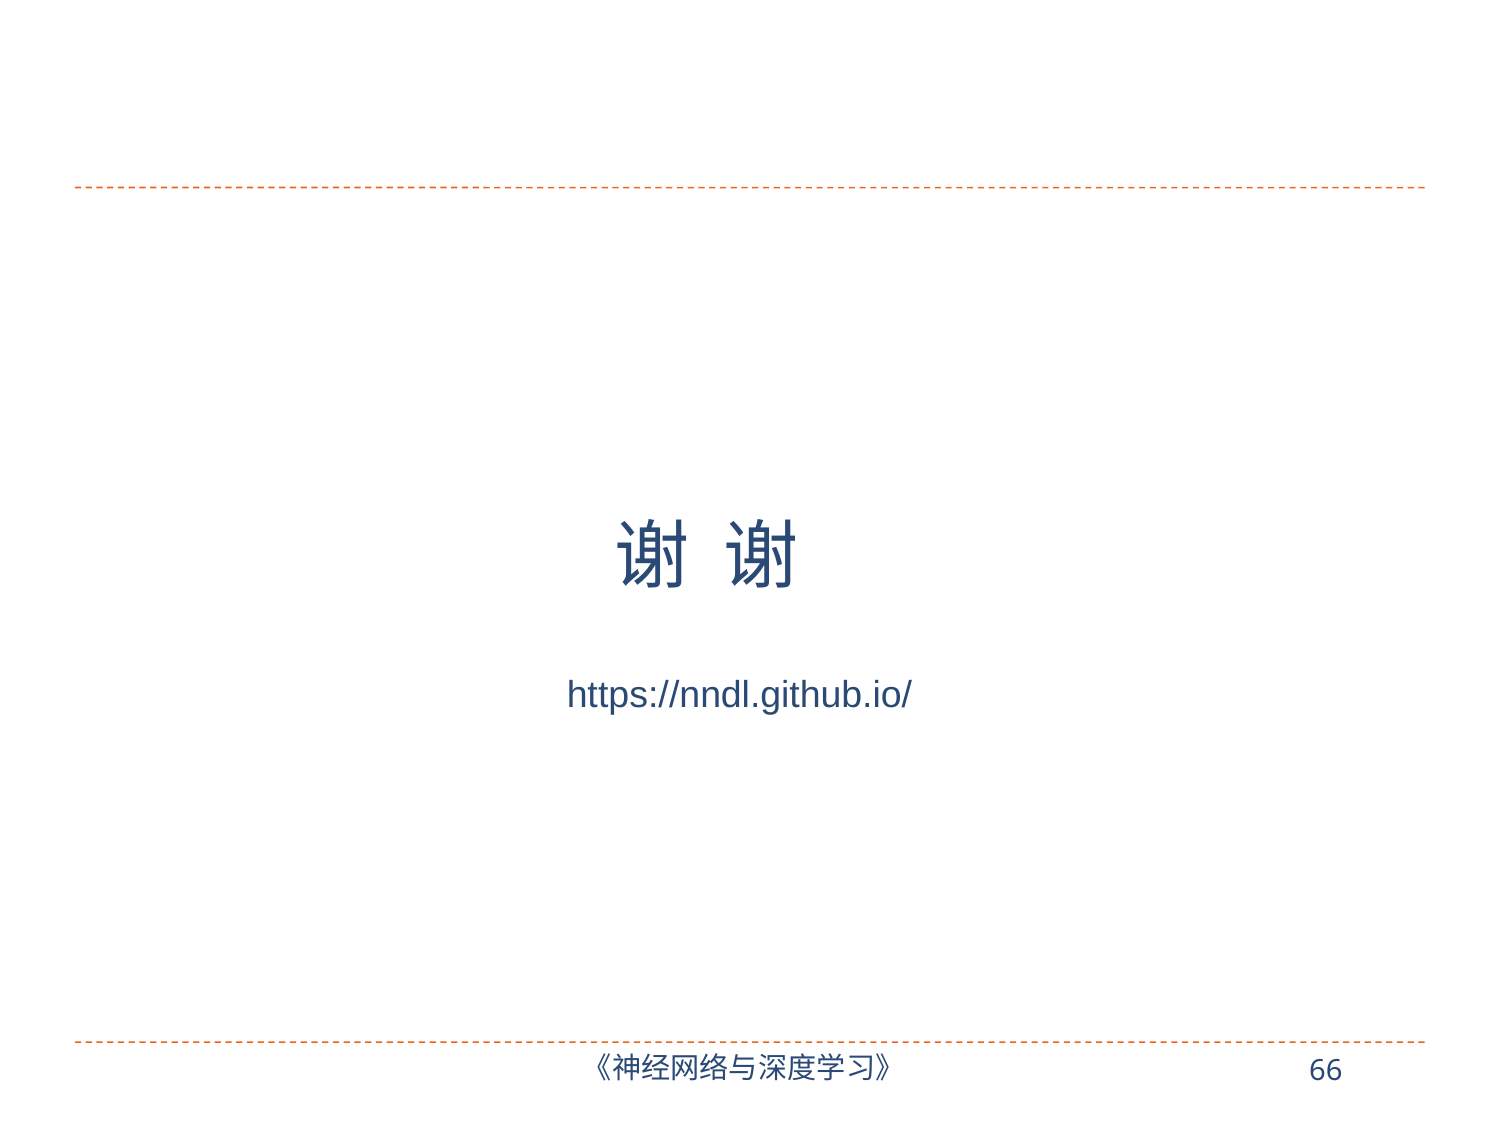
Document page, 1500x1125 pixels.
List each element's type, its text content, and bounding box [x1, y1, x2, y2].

text_box https://nndl.github.io/ [552, 662, 928, 723]
